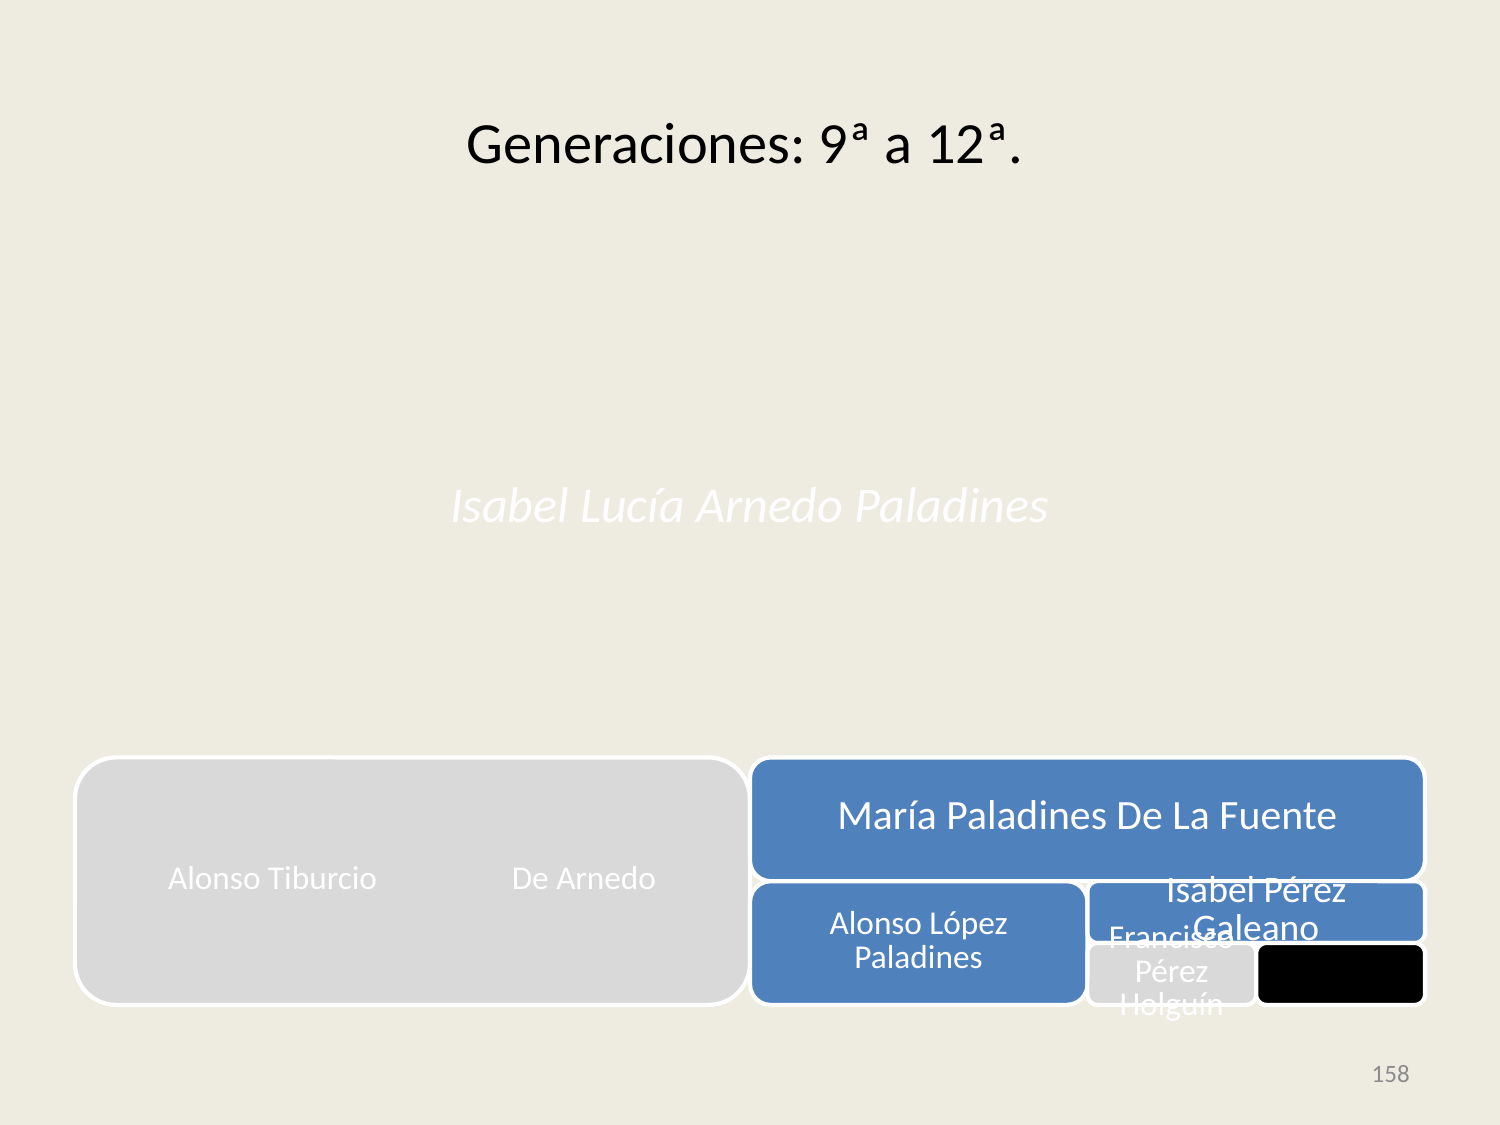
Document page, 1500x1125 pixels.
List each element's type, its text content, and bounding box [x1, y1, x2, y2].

title Generaciones: 9ª a 12ª. [70, 46, 1421, 235]
slide_number 158 [1074, 1042, 1425, 1103]
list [74, 262, 1426, 1006]
